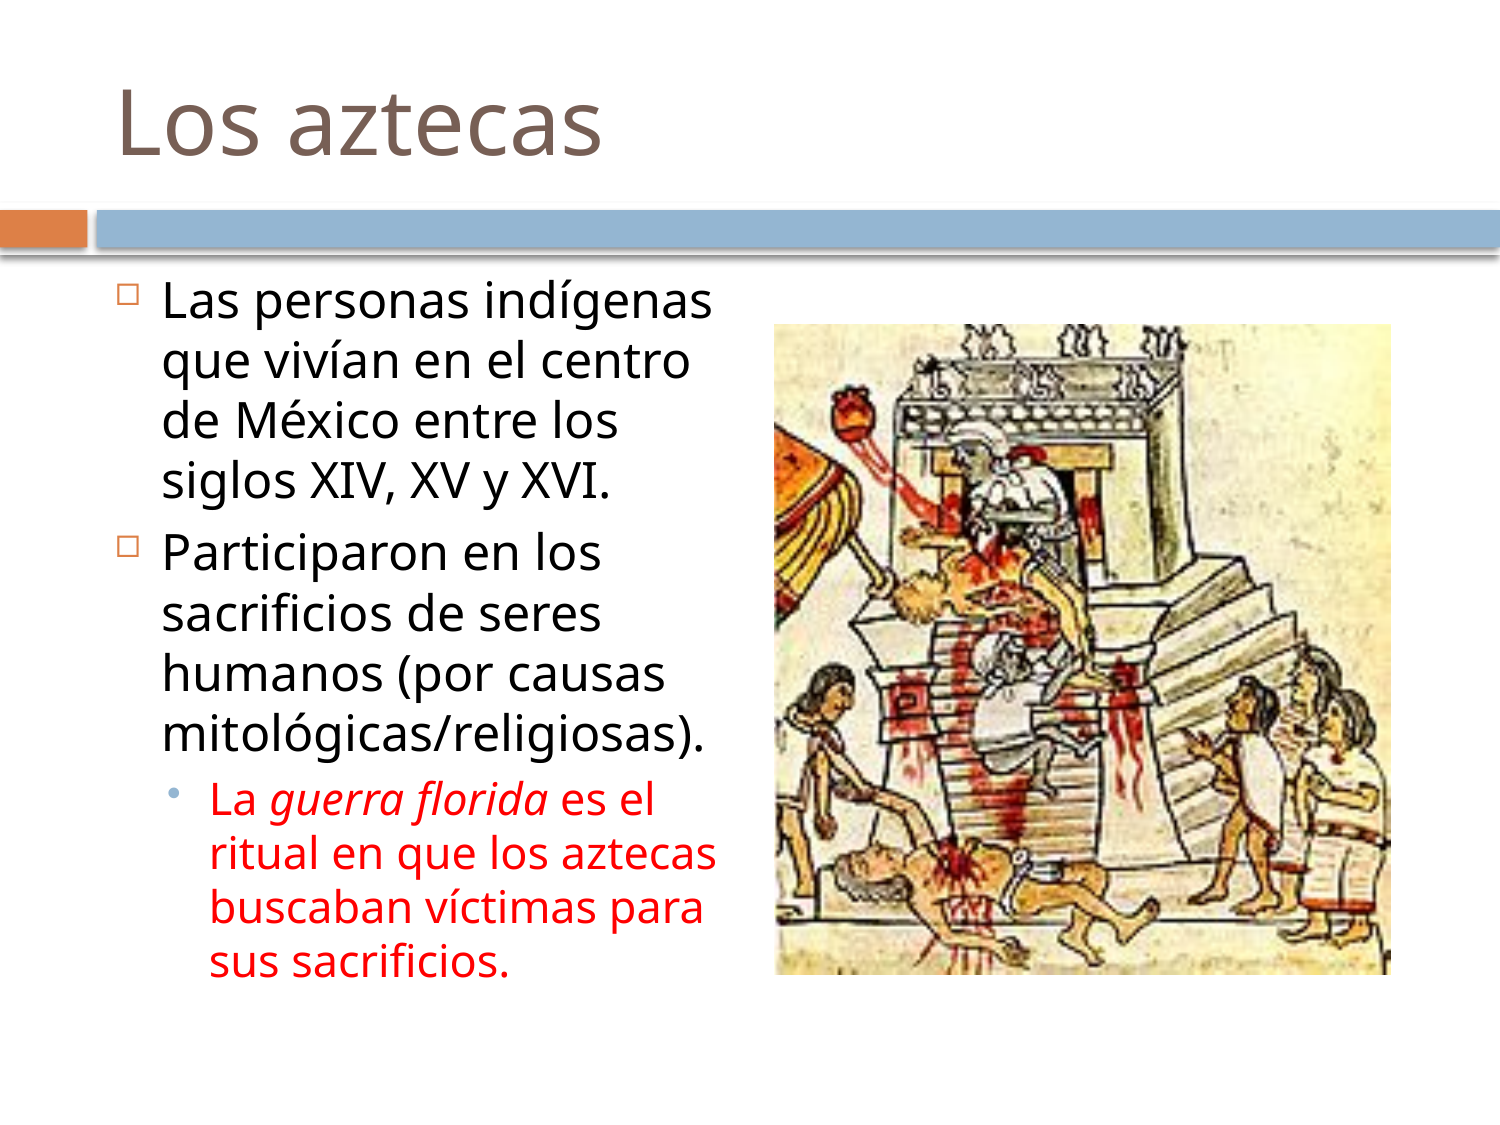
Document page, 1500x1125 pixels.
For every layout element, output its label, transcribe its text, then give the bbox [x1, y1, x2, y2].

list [774, 324, 1392, 976]
title Los aztecas [99, 37, 1438, 200]
list Las personas indígenas que vivían en el centro de México entre los siglos XIV, XV y XVI. Participaron en los sacrificios de seres humanos (por causas mitológicas/religiosas). La guerra florida es el ritual en que los aztecas buscaban víctimas para sus sacrificios. [99, 260, 738, 1011]
